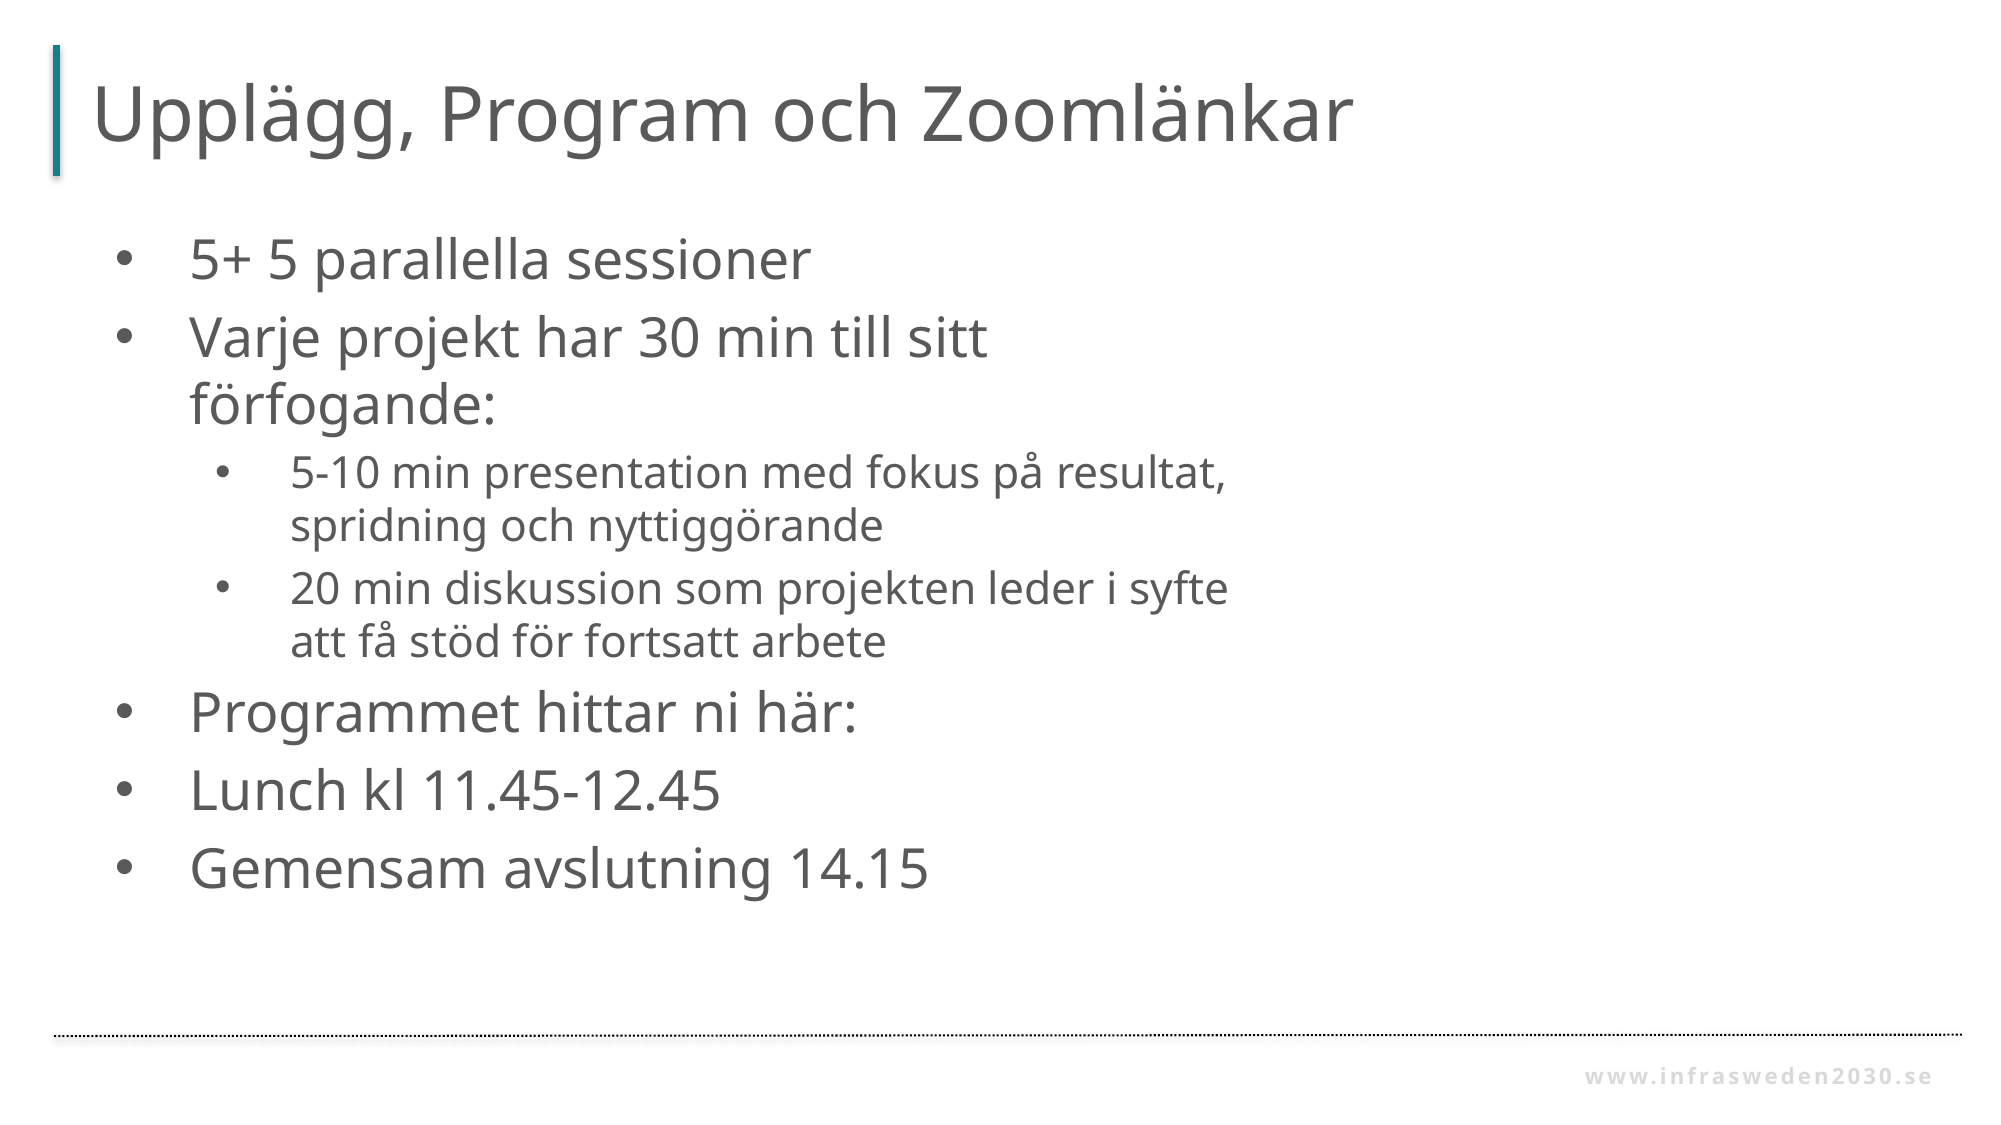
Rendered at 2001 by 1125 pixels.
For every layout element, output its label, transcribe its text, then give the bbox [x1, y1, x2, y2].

title Upplägg, Program och Zoomlänkar [75, 45, 1372, 177]
list 5+ 5 parallella sessioner Varje projekt har 30 min till sitt förfogande: 5-10 min presentation med fokus på resultat, spridning och nyttiggörande 20 min diskussion som projekten leder i syfte att få stöd för fortsatt arbete Programmet hittar ni här: Lunch kl 11.45-12.45 Gemensam avslutning 14.15 [99, 216, 1277, 960]
